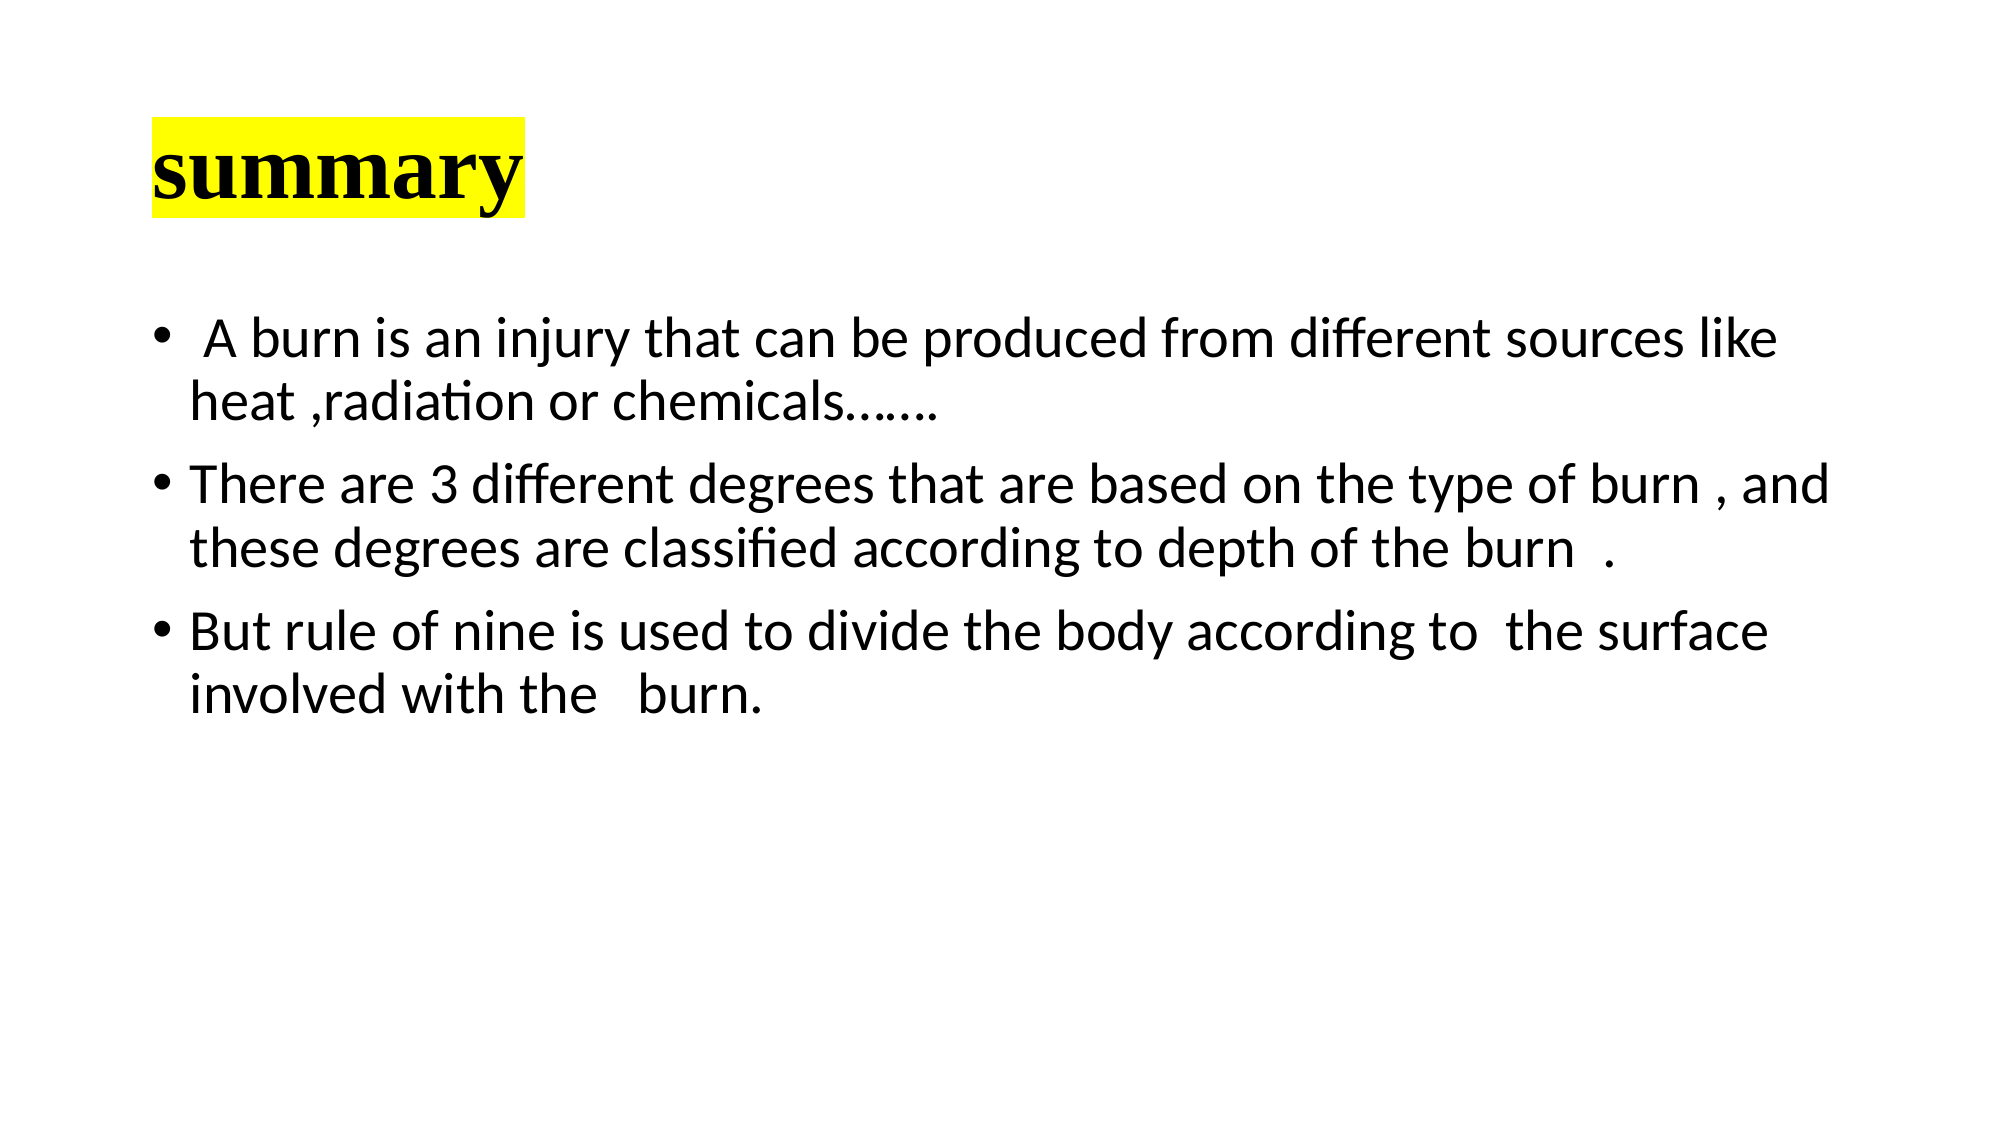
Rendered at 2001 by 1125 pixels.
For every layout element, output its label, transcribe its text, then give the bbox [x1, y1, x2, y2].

list A burn is an injury that can be produced from different sources like heat ,radiation or chemicals……. There are 3 different degrees that are based on the type of burn , and these degrees are classified according to depth of the burn . But rule of nine is used to divide the body according to the surface involved with the burn. [137, 299, 1863, 1014]
title summary [137, 59, 1863, 278]
